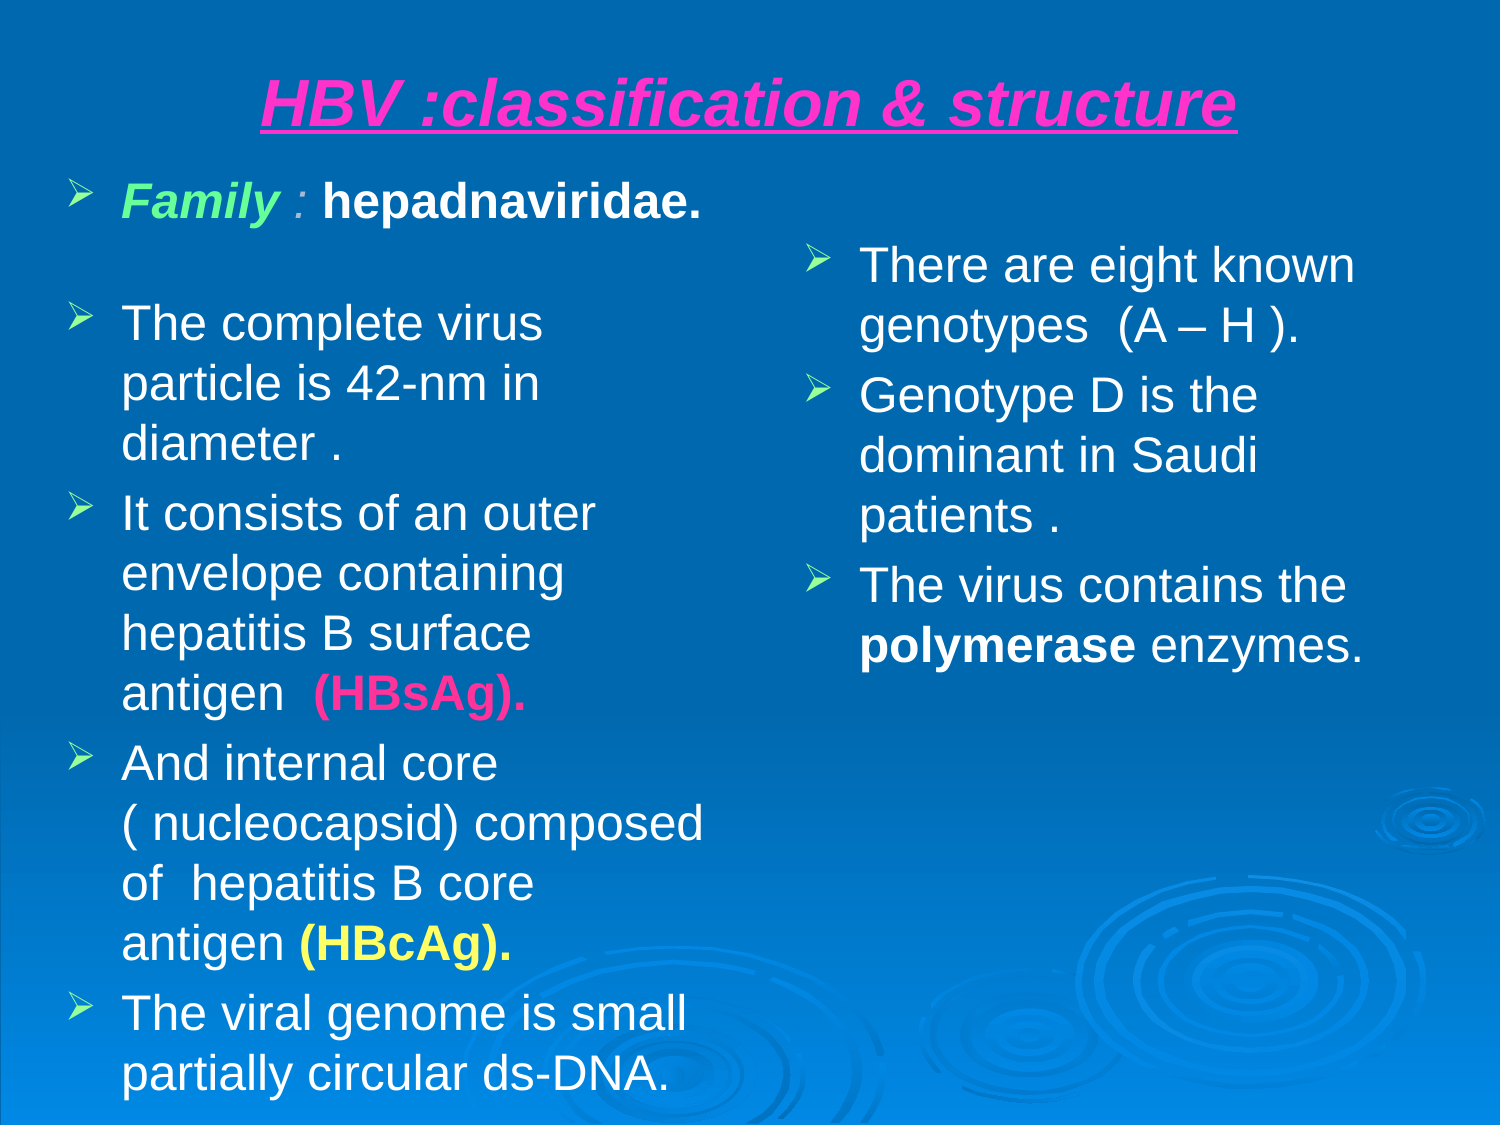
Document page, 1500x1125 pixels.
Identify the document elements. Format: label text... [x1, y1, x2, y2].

list There are eight known genotypes (A – H ). Genotype D is the dominant in Saudi patients . The virus contains the polymerase enzymes. [787, 224, 1451, 994]
list Family : hepadnaviridae. The complete virus particle is 42-nm in diameter . It consists of an outer envelope containing hepatitis B surface antigen (HBsAg). And internal core ( nucleocapsid) composed of hepatitis B core antigen (HBcAg). The viral genome is small partially circular ds-DNA. [49, 160, 726, 1006]
title HBV :classification & structure [49, 37, 1450, 163]
